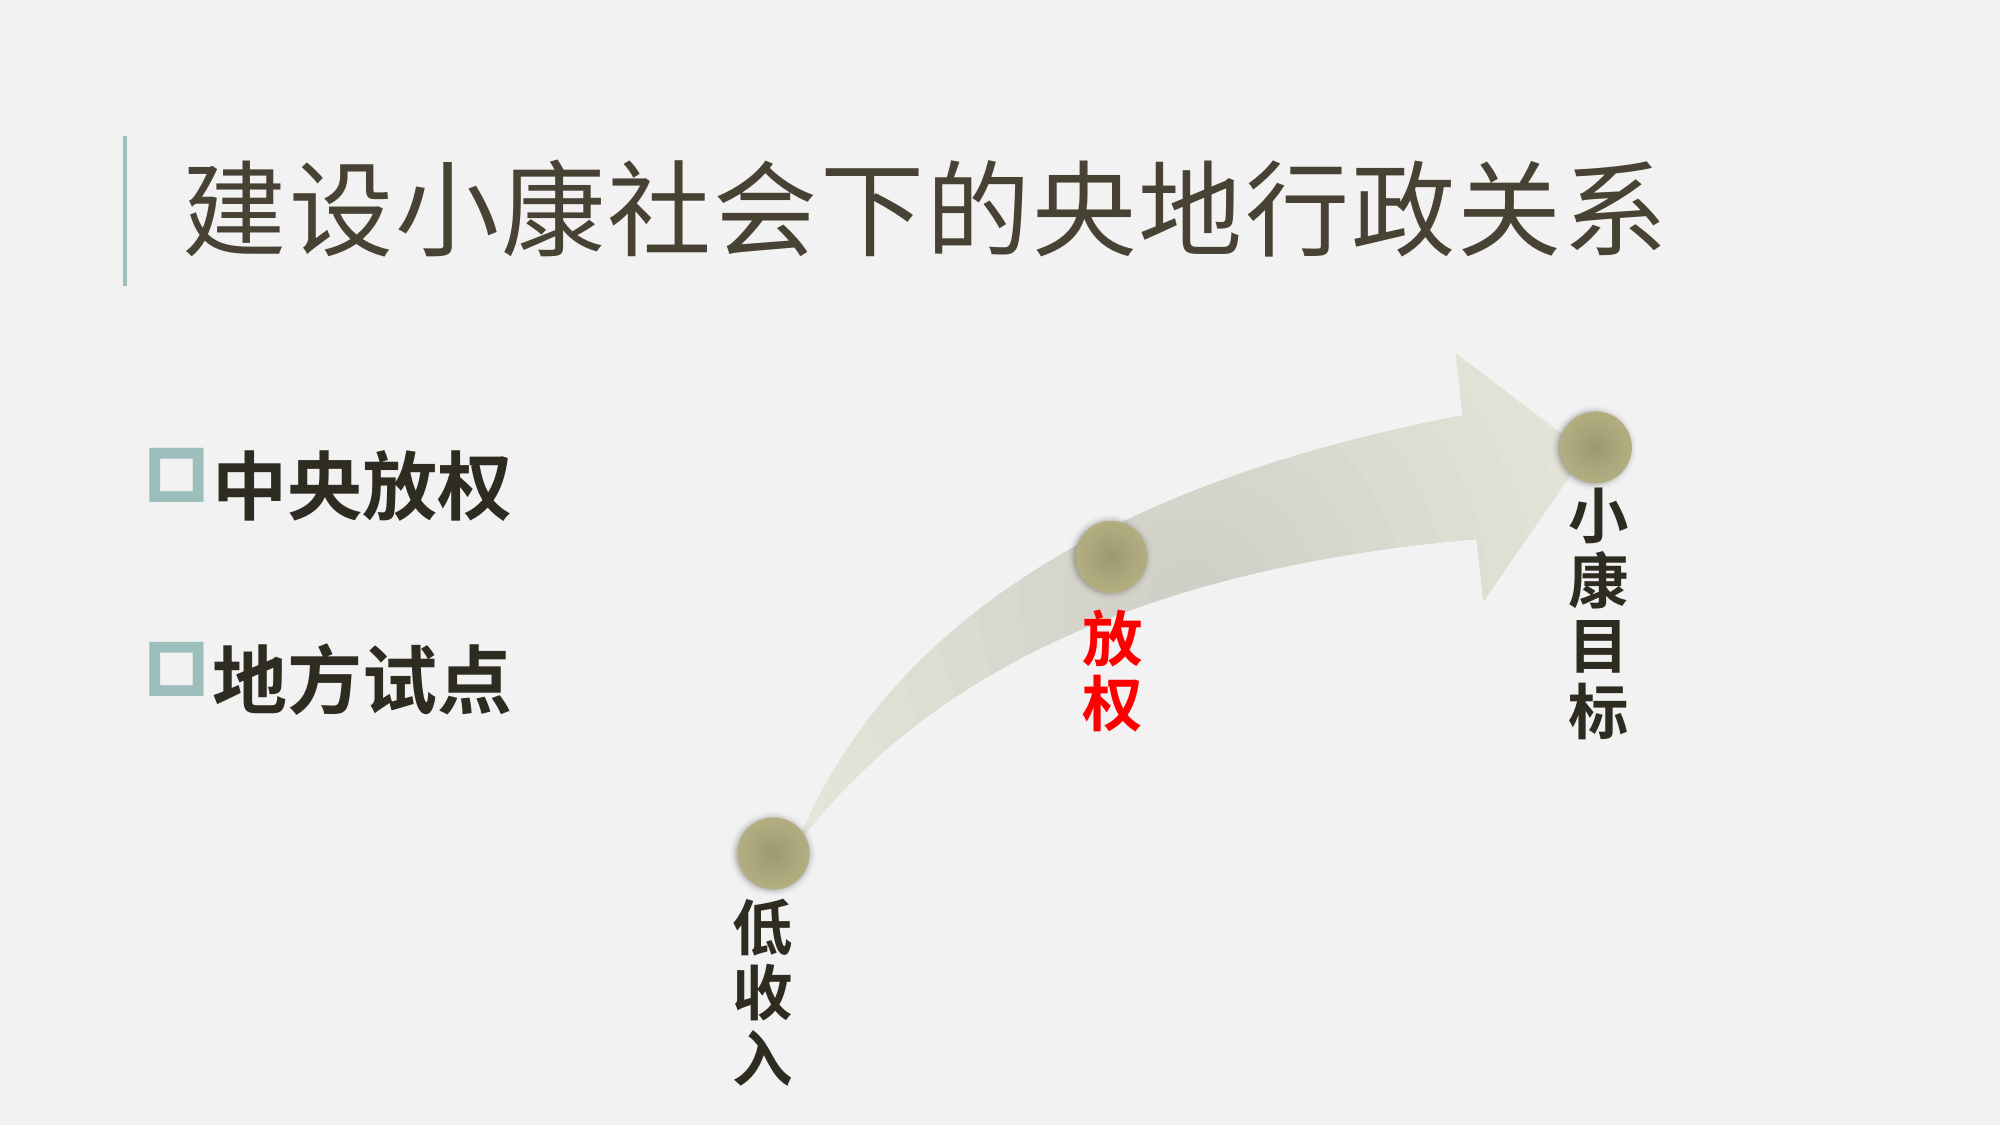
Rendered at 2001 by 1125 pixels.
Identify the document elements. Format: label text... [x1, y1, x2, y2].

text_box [721, 817, 819, 1042]
title 建设小康社会下的央地行政关系 [168, 96, 1940, 342]
text_box [810, 558, 1055, 815]
text_box 中央放权 地方试点 [135, 341, 622, 783]
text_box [1540, 411, 1632, 654]
text_box [1135, 353, 1535, 601]
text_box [1062, 520, 1195, 879]
